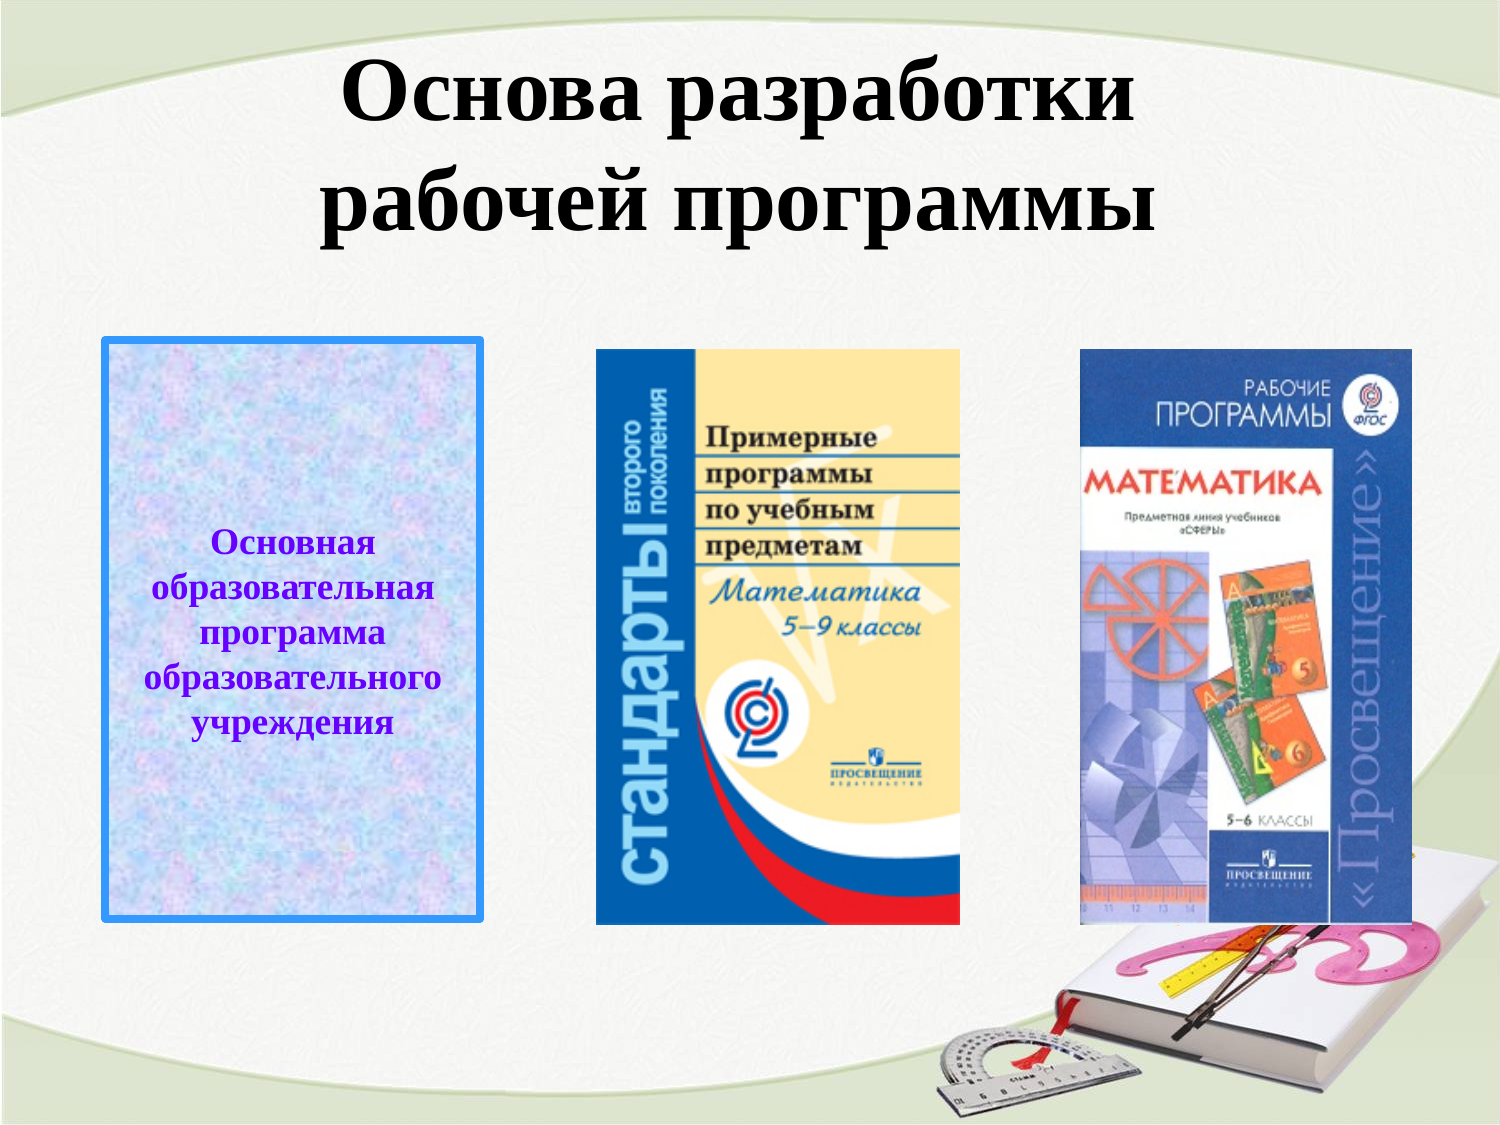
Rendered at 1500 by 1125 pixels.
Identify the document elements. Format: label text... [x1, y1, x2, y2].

title Основа разработки рабочей программы [74, 44, 1426, 233]
text_box Основная образовательная программа образовательного учреждения [101, 336, 484, 923]
picture [0, 0, 1500, 1125]
